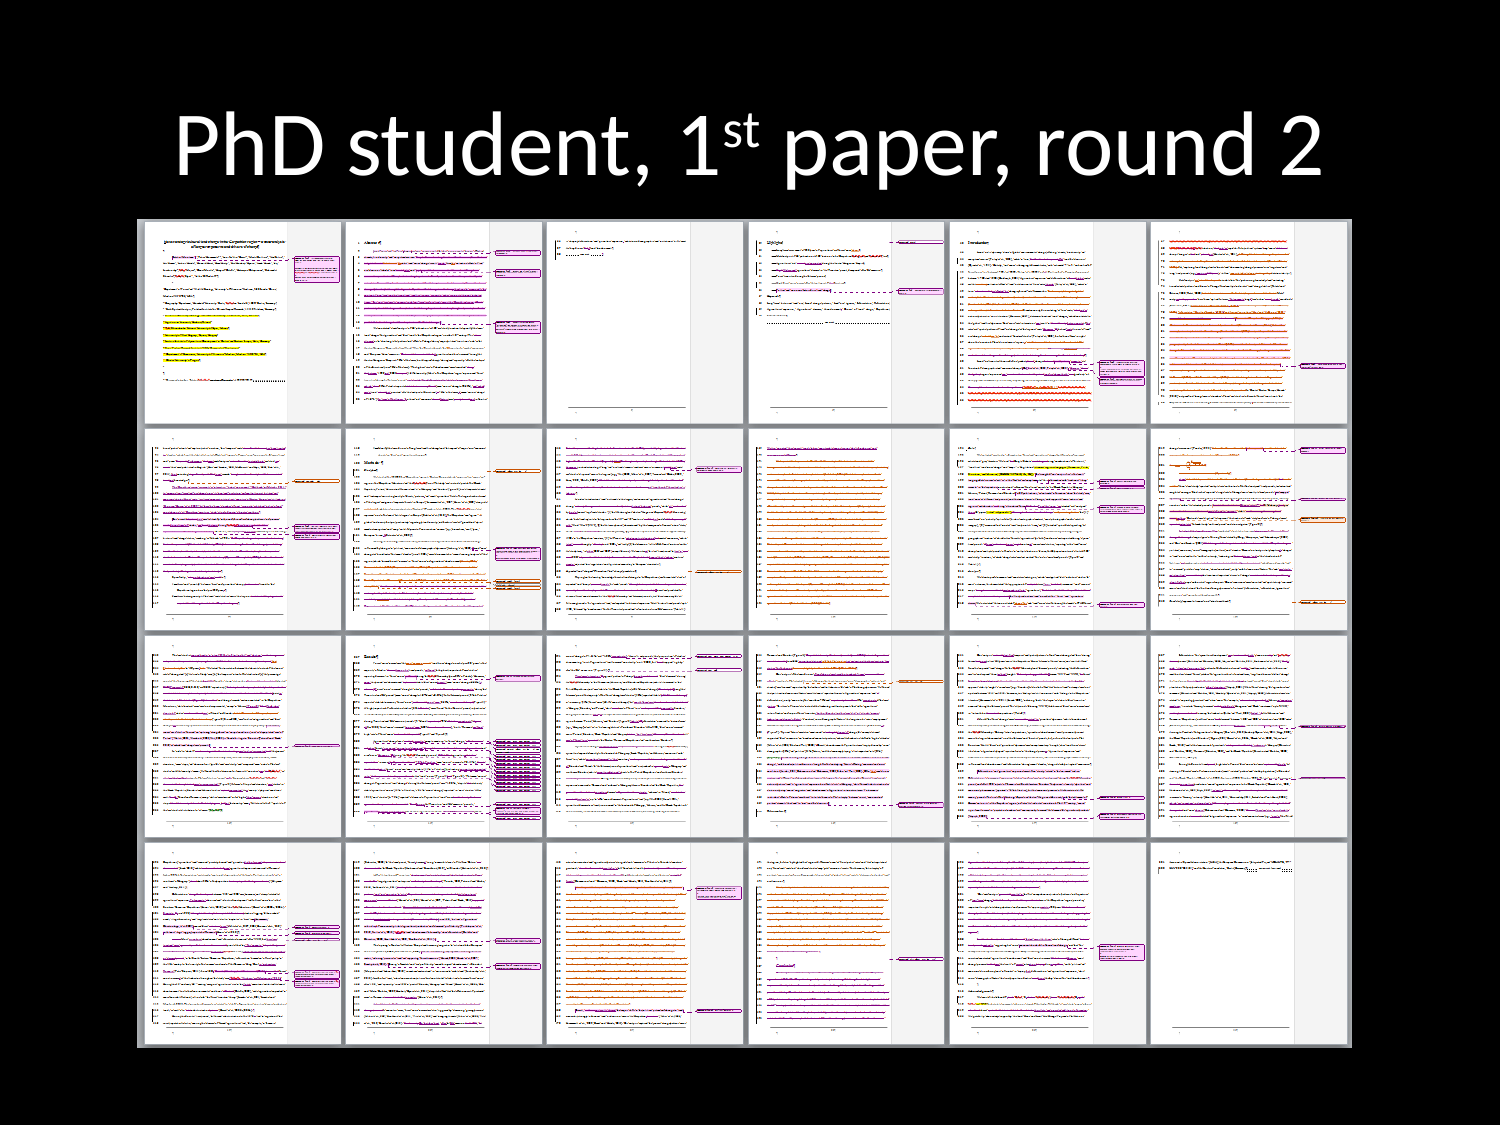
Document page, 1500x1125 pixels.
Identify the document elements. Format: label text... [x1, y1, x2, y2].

title PhD student, 1st paper, round 2 [75, 45, 1425, 233]
picture [137, 219, 1352, 1049]
